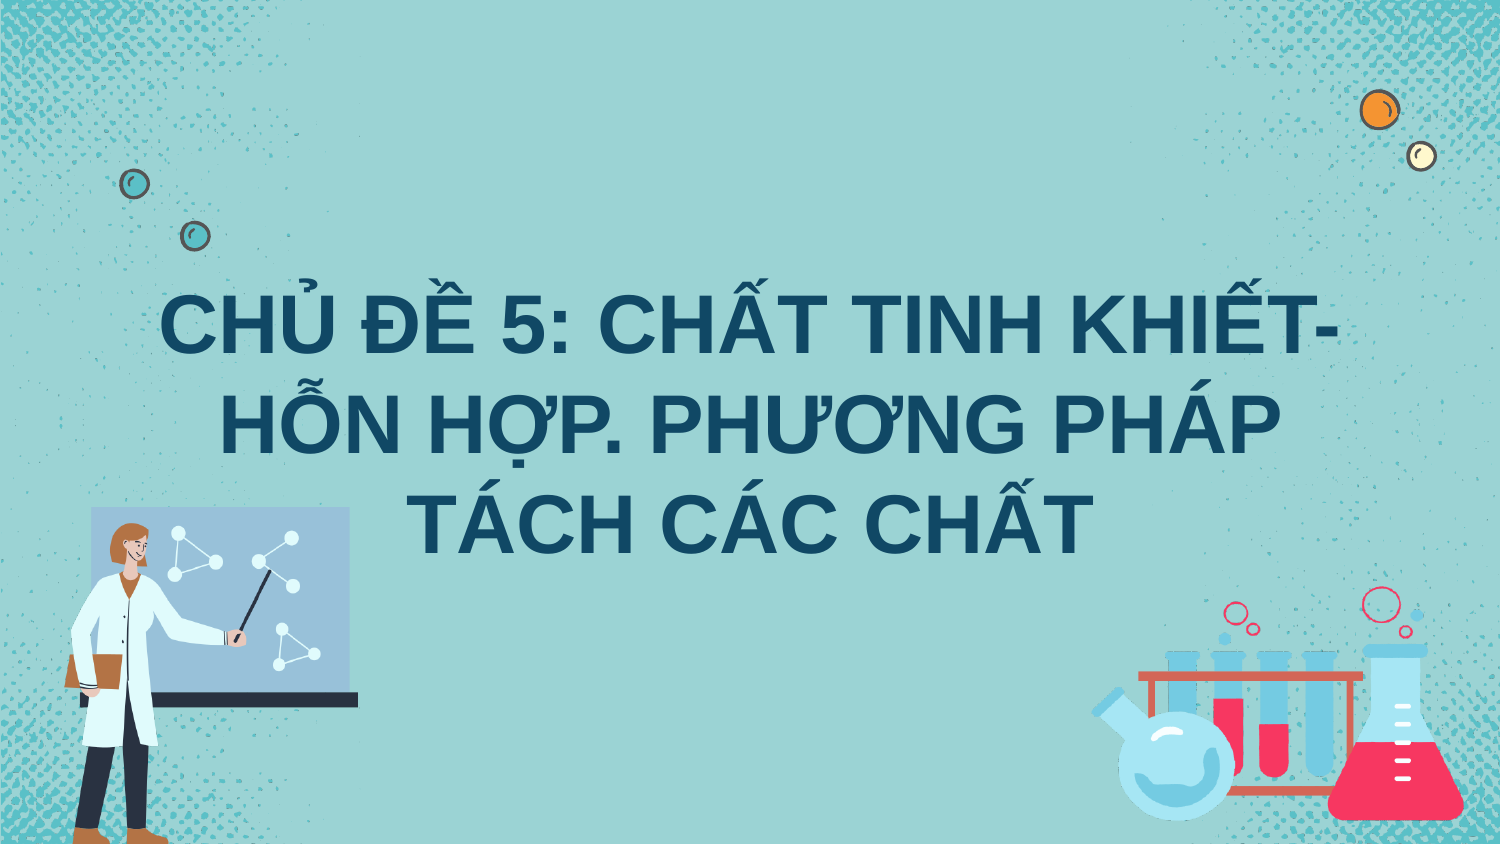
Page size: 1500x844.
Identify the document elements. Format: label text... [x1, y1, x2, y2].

picture [1, 0, 1500, 844]
text_box CHỦ ĐỀ 5: CHẤT TINH KHIẾT- HỖN HỢP. PHƯƠNG PHÁP TÁCH CÁC CHẤT [108, 262, 1392, 578]
